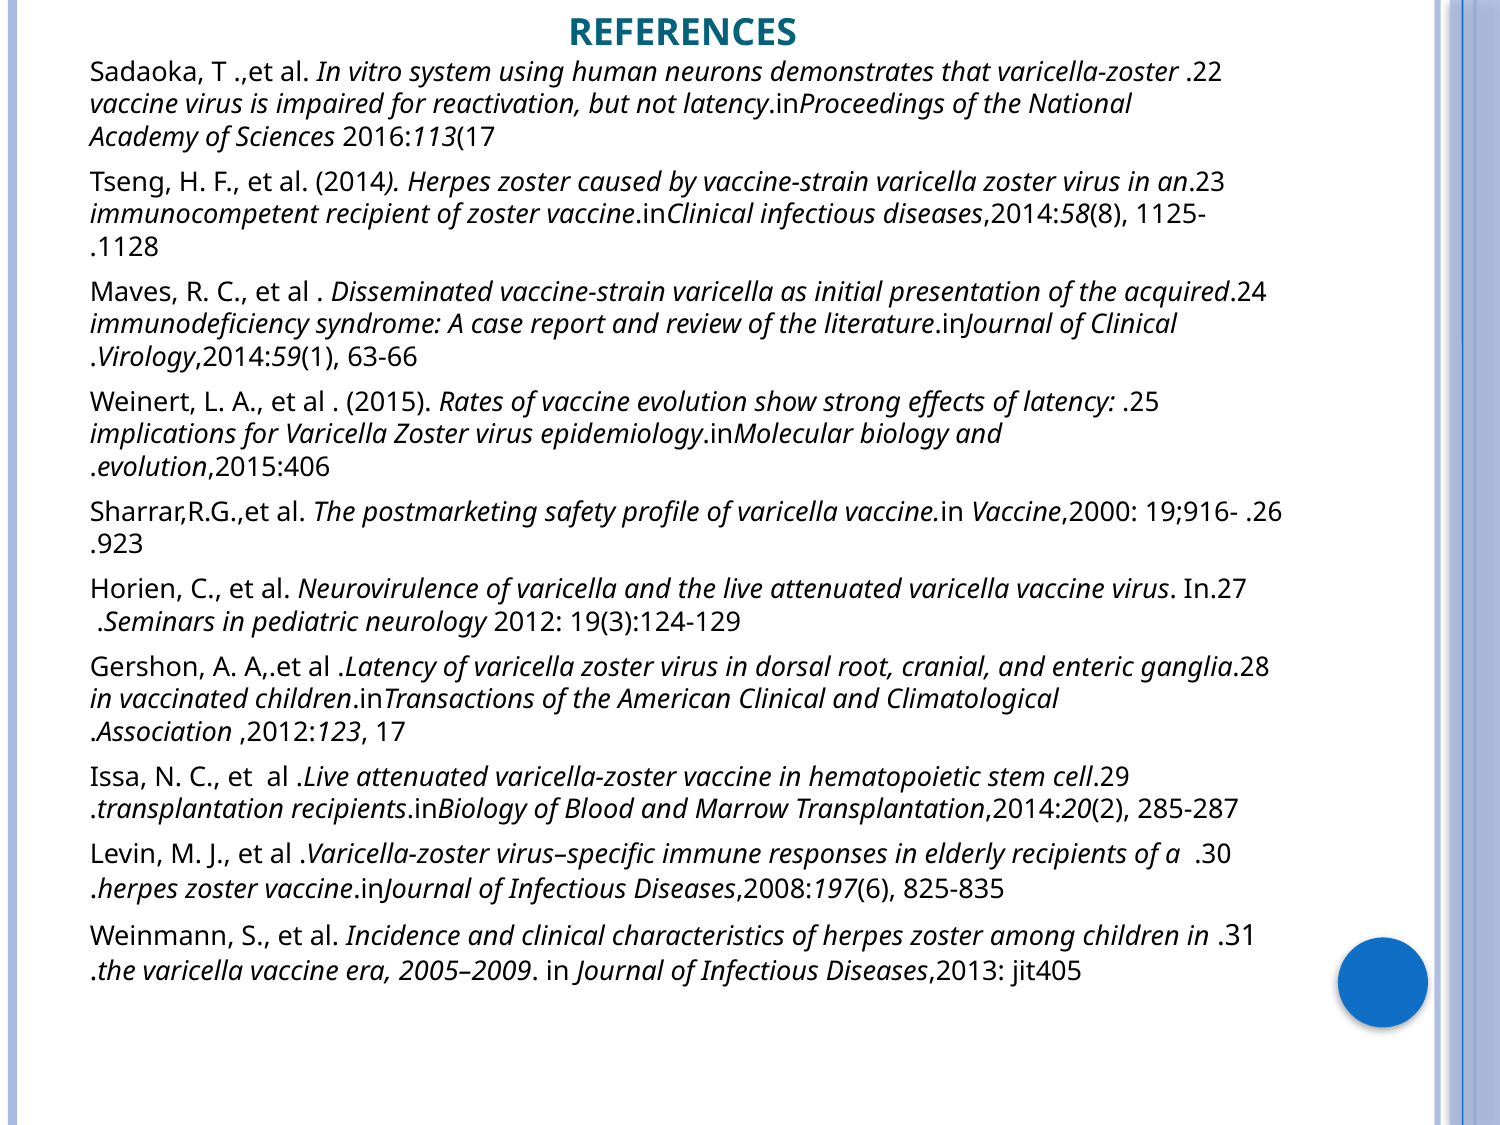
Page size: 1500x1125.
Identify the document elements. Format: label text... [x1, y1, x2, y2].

list 22. Sadaoka, T .,et al. In vitro system using human neurons demonstrates that varicella-zoster vaccine virus is impaired for reactivation, but not latency.inProceedings of the National Academy of Sciences 2016:113(17 23.Tseng, H. F., et al. (2014). Herpes zoster caused by vaccine-strain varicella zoster virus in an immunocompetent recipient of zoster vaccine.inClinical infectious diseases,2014:58(8), 1125-1128.‏ 24.Maves, R. C., et al . Disseminated vaccine-strain varicella as initial presentation of the acquired immunodeficiency syndrome: A case report and review of the literature.inJournal of Clinical Virology,2014:59(1), 63-66.‏ 25. Weinert, L. A., et al . (2015). Rates of vaccine evolution show strong effects of latency: implications for Varicella Zoster virus epidemiology.inMolecular biology and evolution,2015:406.‏ 26. Sharrar,R.G.,et al. The postmarketing safety profile of varicella vaccine.in Vaccine,2000: 19;916-923.‏ 27.Horien, C., et al. Neurovirulence of varicella and the live attenuated varicella vaccine virus. In Seminars in pediatric neurology 2012: 19(3):124-129. 28.Gershon, A. A,.et al .Latency of varicella zoster virus in dorsal root, cranial, and enteric ganglia in vaccinated children.inTransactions of the American Clinical and Climatological Association ,2012:123, 17. 29.Issa, N. C., et al .Live attenuated varicella-zoster vaccine in hematopoietic stem cell transplantation recipients.inBiology of Blood and Marrow Transplantation,2014:20(2), 285-287. 30. Levin, M. J., et al .Varicella-zoster virus–specific immune responses in elderly recipients of a herpes zoster vaccine.inJournal of Infectious Diseases,2008:197(6), 825-835. 31. Weinmann, S., et al. Incidence and clinical characteristics of herpes zoster among children in the varicella vaccine era, 2005–2009. in Journal of Infectious Diseases,2013: jit405. [75, 46, 1300, 1125]
title References [70, 0, 1296, 61]
